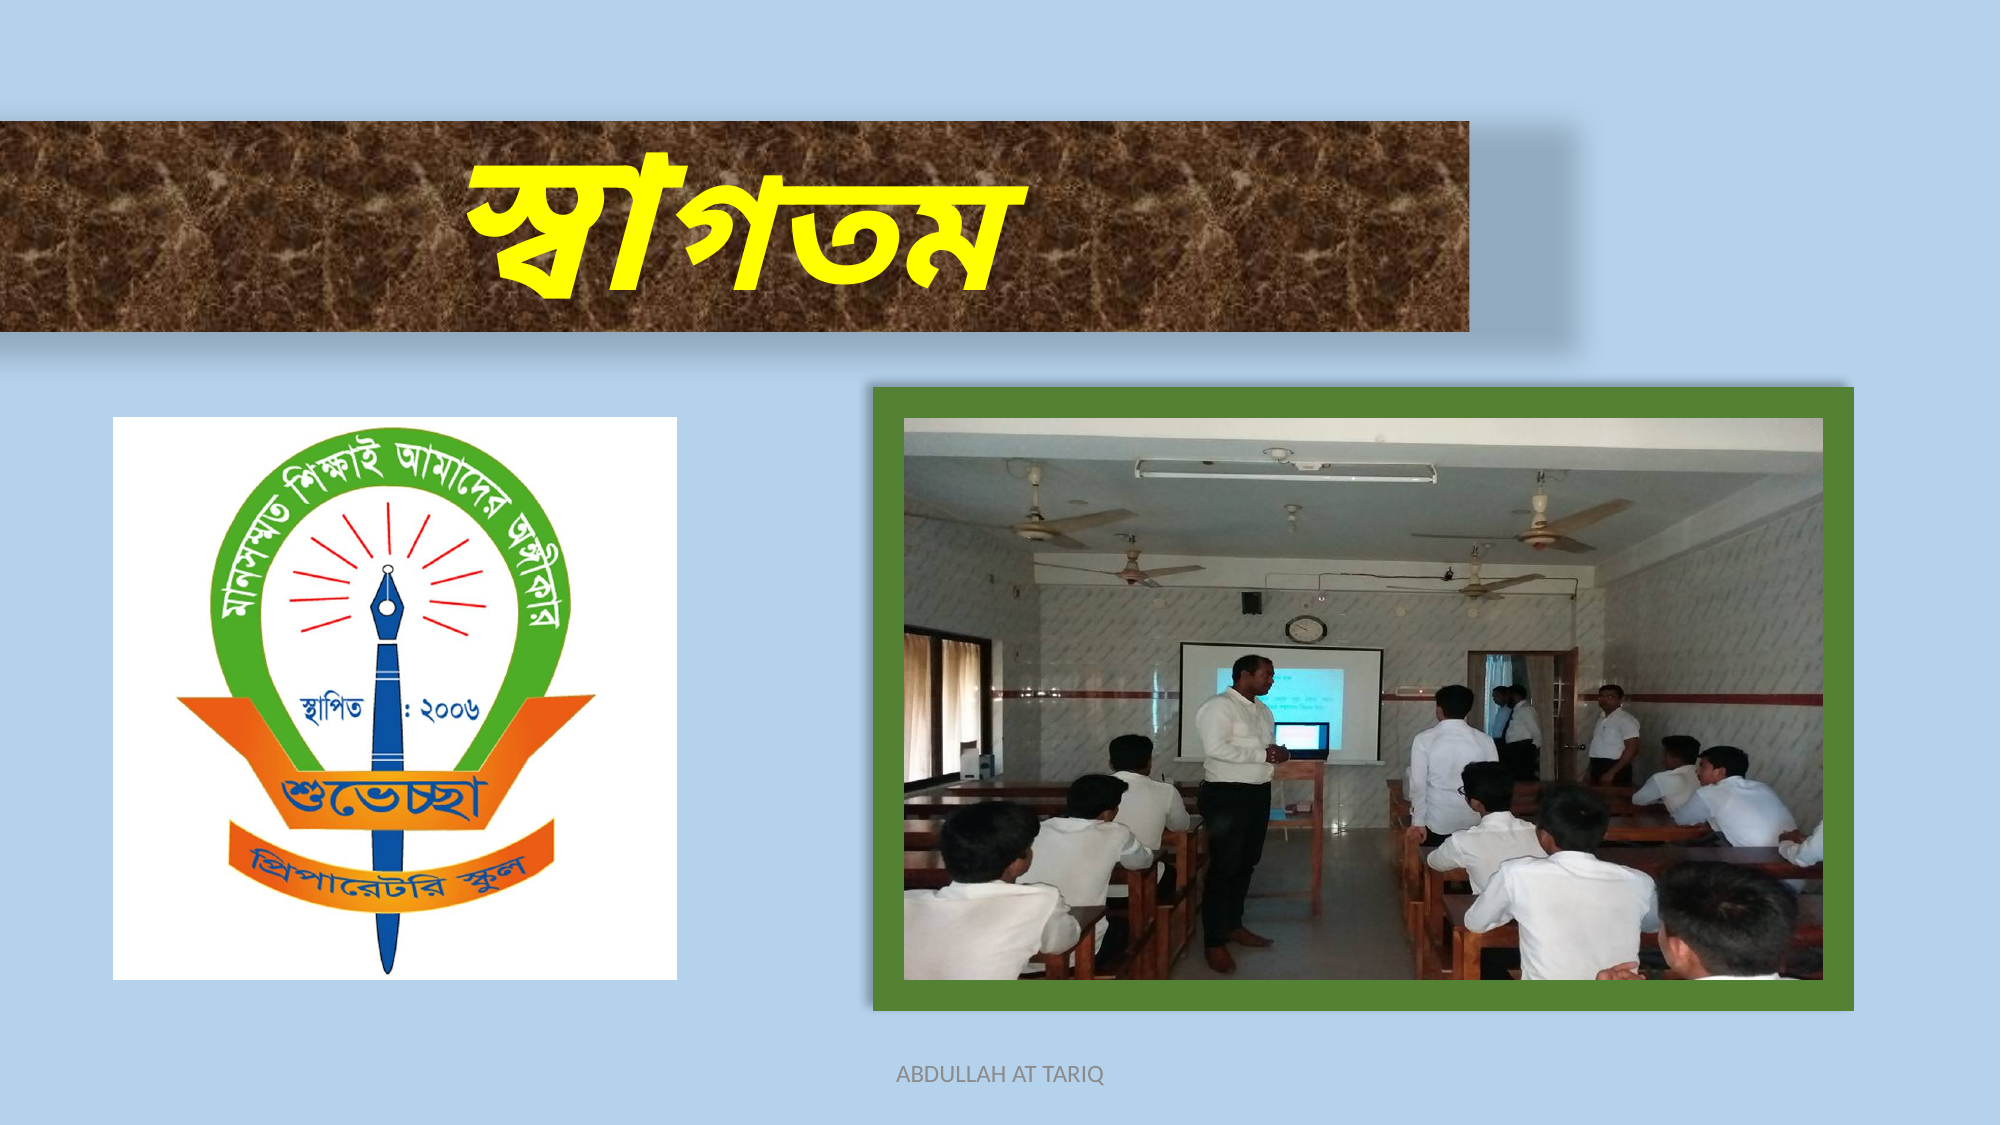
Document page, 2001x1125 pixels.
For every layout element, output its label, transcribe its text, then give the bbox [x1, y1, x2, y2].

title স্বাগতম [0, 121, 1470, 332]
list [113, 417, 676, 980]
footer ABDULLAH AT TARIQ [662, 1042, 1338, 1103]
picture [903, 417, 1823, 980]
